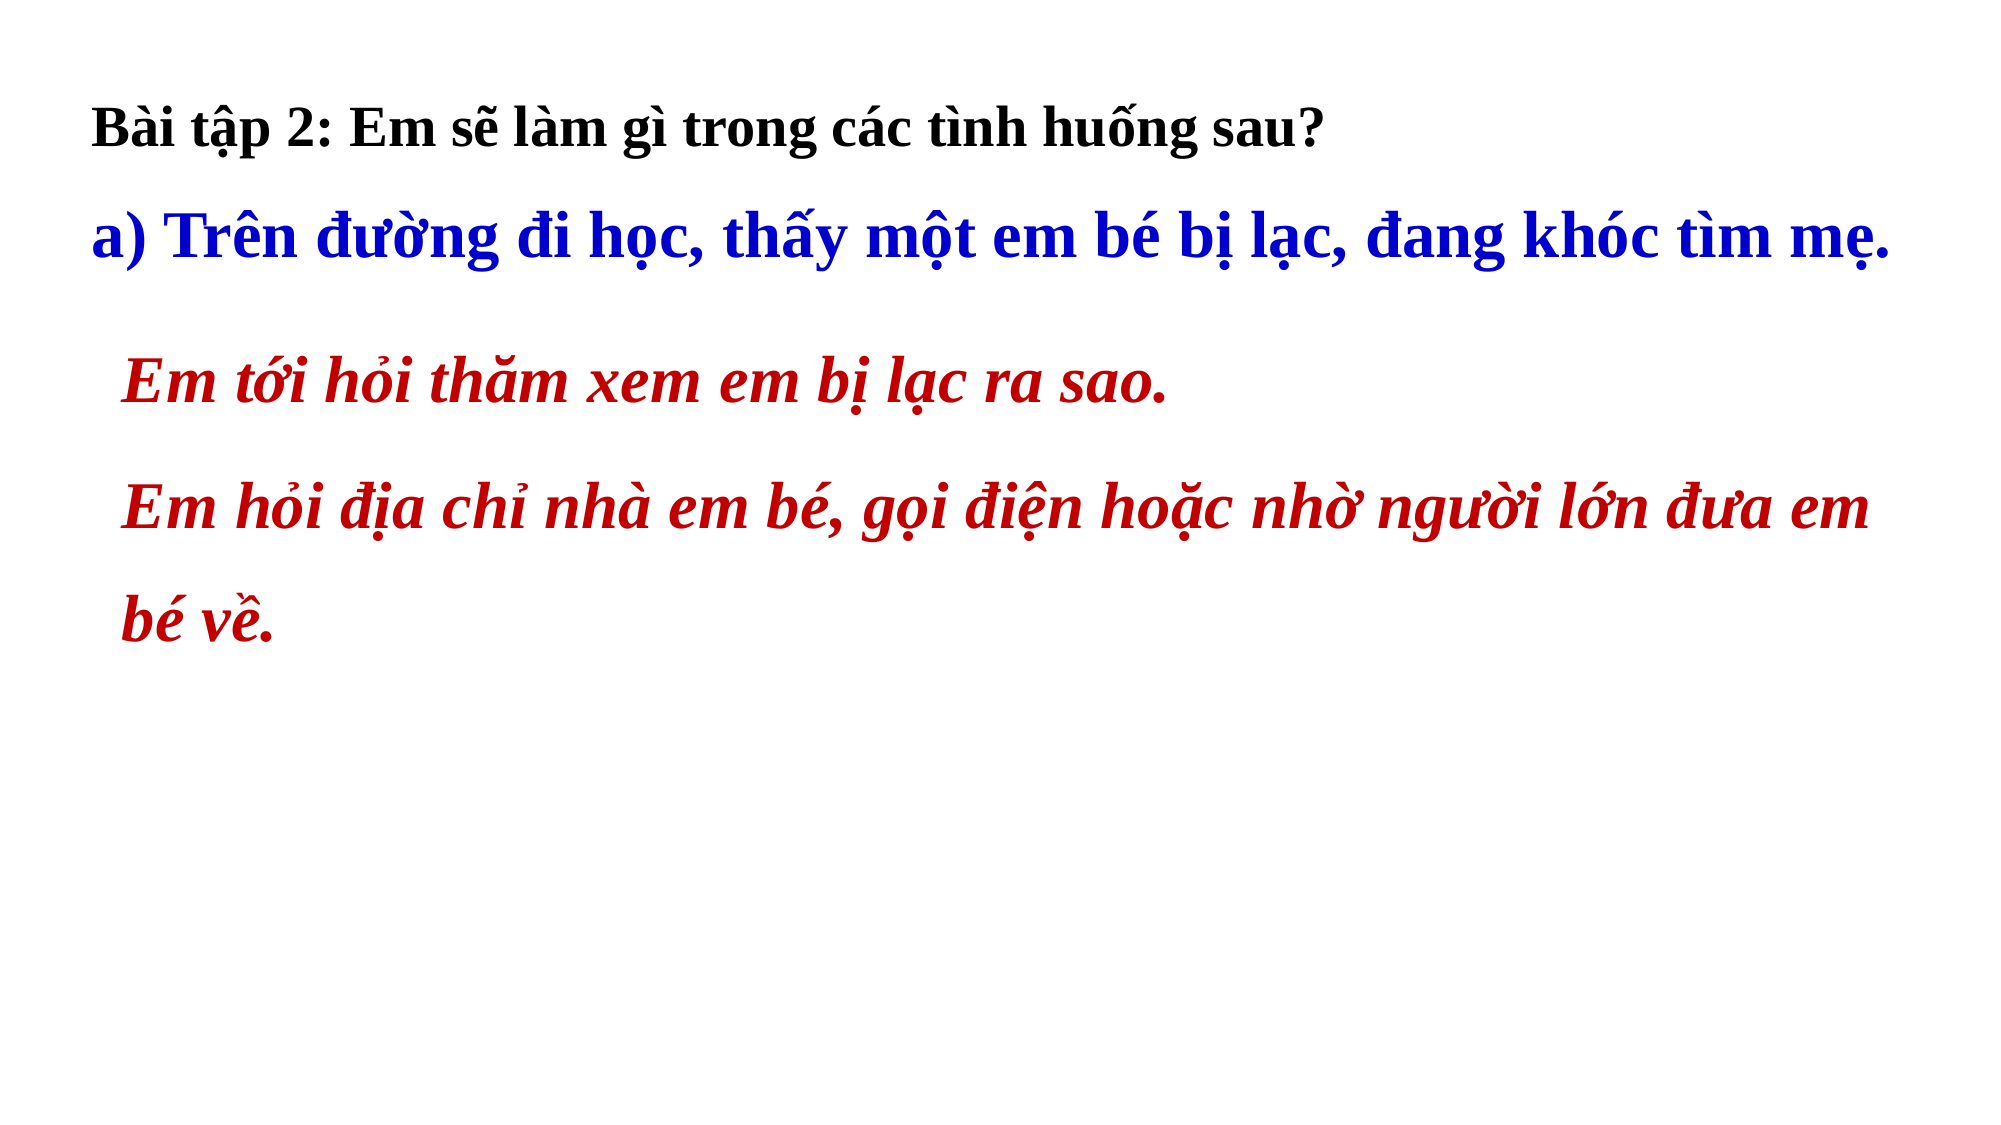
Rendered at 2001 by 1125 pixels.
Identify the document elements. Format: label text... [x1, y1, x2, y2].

text_box Bài tập 2: Em sẽ làm gì trong các tình huống sau? a) Trên đường đi học, thấy một em bé bị lạc, đang khóc tìm mẹ. [77, 80, 1923, 916]
text_box Em tới hỏi thăm xem em bị lạc ra sao. [107, 328, 1957, 424]
text_box Em hỏi địa chỉ nhà em bé, gọi điện hoặc nhờ người lớn đưa em bé về. [107, 454, 1957, 663]
